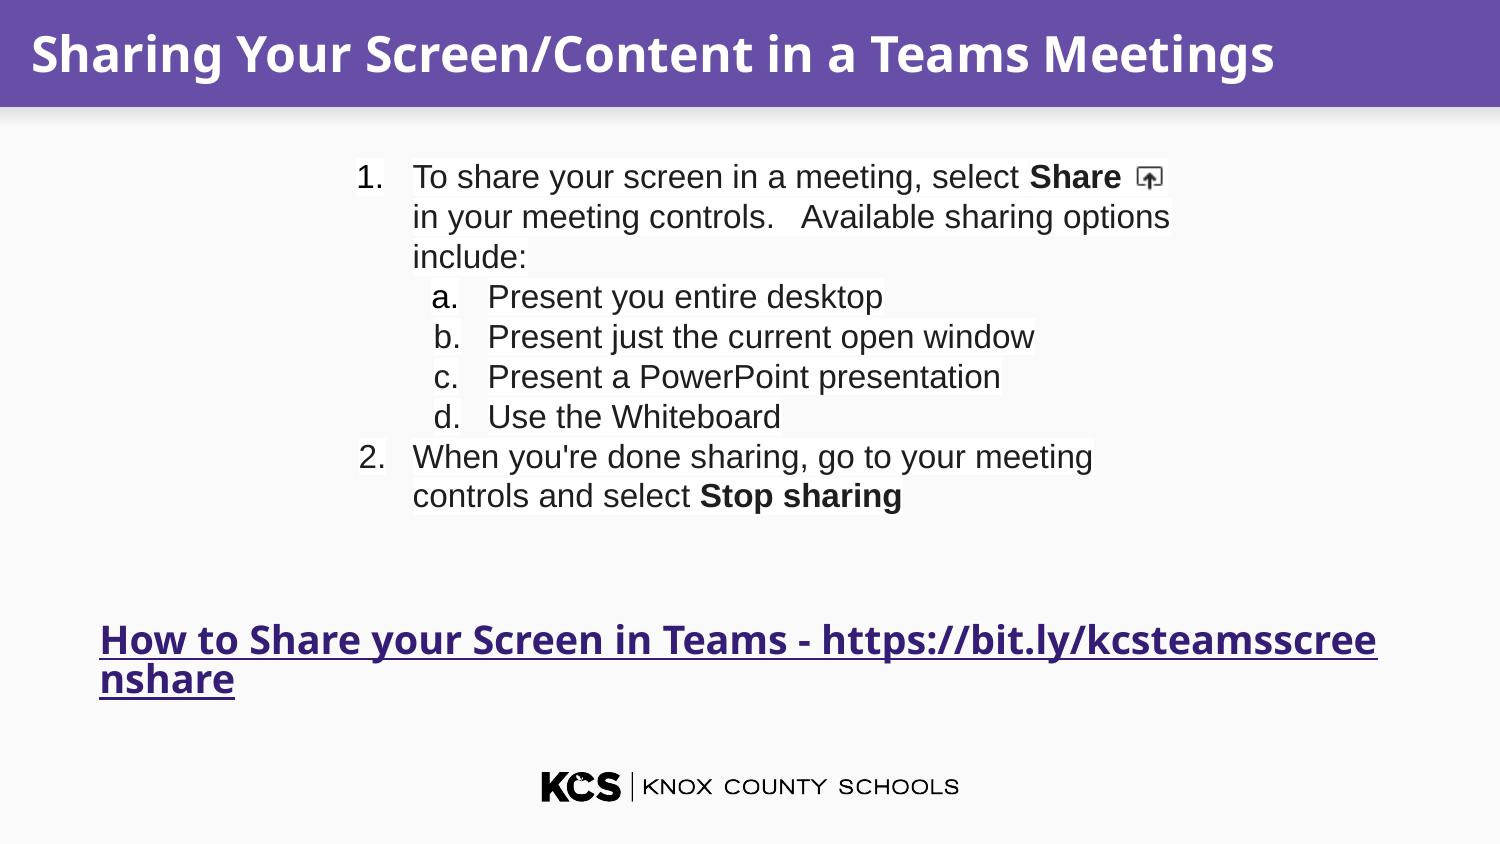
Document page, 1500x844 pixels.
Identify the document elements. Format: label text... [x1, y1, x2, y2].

text_box [60, 76, 553, 569]
text_box To share your screen in a meeting, select Share in your meeting controls. Available sharing options include: Present you entire desktop Present just the current open window Present a PowerPoint presentation Use the Whiteboard When you're done sharing, go to your meeting controls and select Stop sharing [322, 140, 1215, 597]
picture [524, 755, 976, 819]
picture [1134, 162, 1167, 194]
title Sharing Your Screen/Content in a Teams Meetings [16, 2, 1464, 102]
text_box How to Share your Screen in Teams - https://bit.ly/kcsteamsscreenshare [84, 610, 1416, 673]
